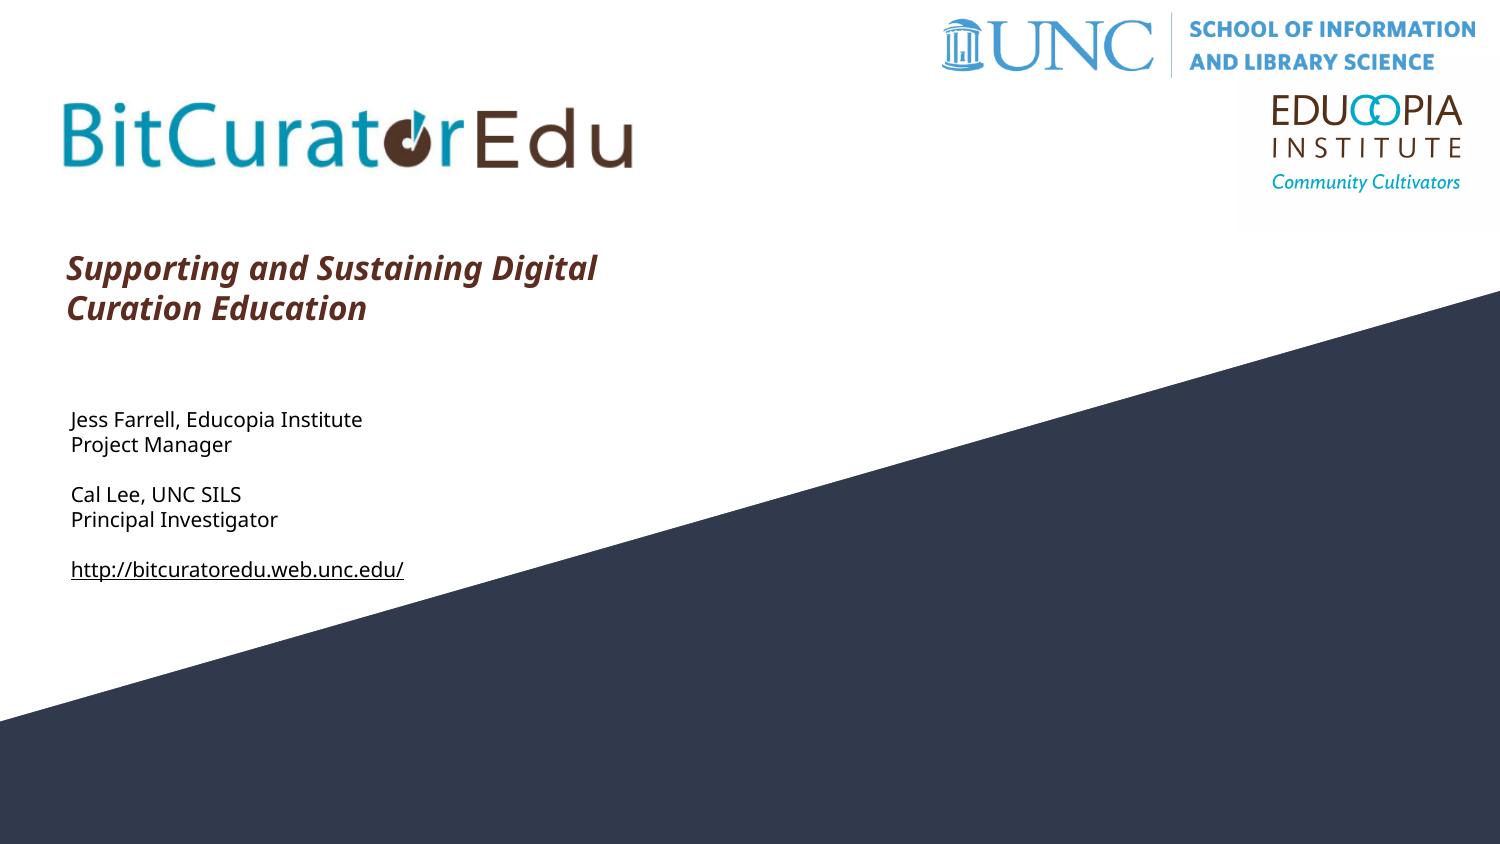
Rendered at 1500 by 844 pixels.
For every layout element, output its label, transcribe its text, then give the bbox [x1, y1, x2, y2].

picture [50, 94, 646, 179]
text_box Jess Farrell, Educopia Institute Project Manager Cal Lee, UNC SILS Principal Investigator http://bitcuratoredu.web.unc.edu/ [55, 391, 503, 550]
picture [942, 11, 1500, 233]
subtitle Supporting and Sustaining Digital Curation Education [51, 232, 645, 354]
